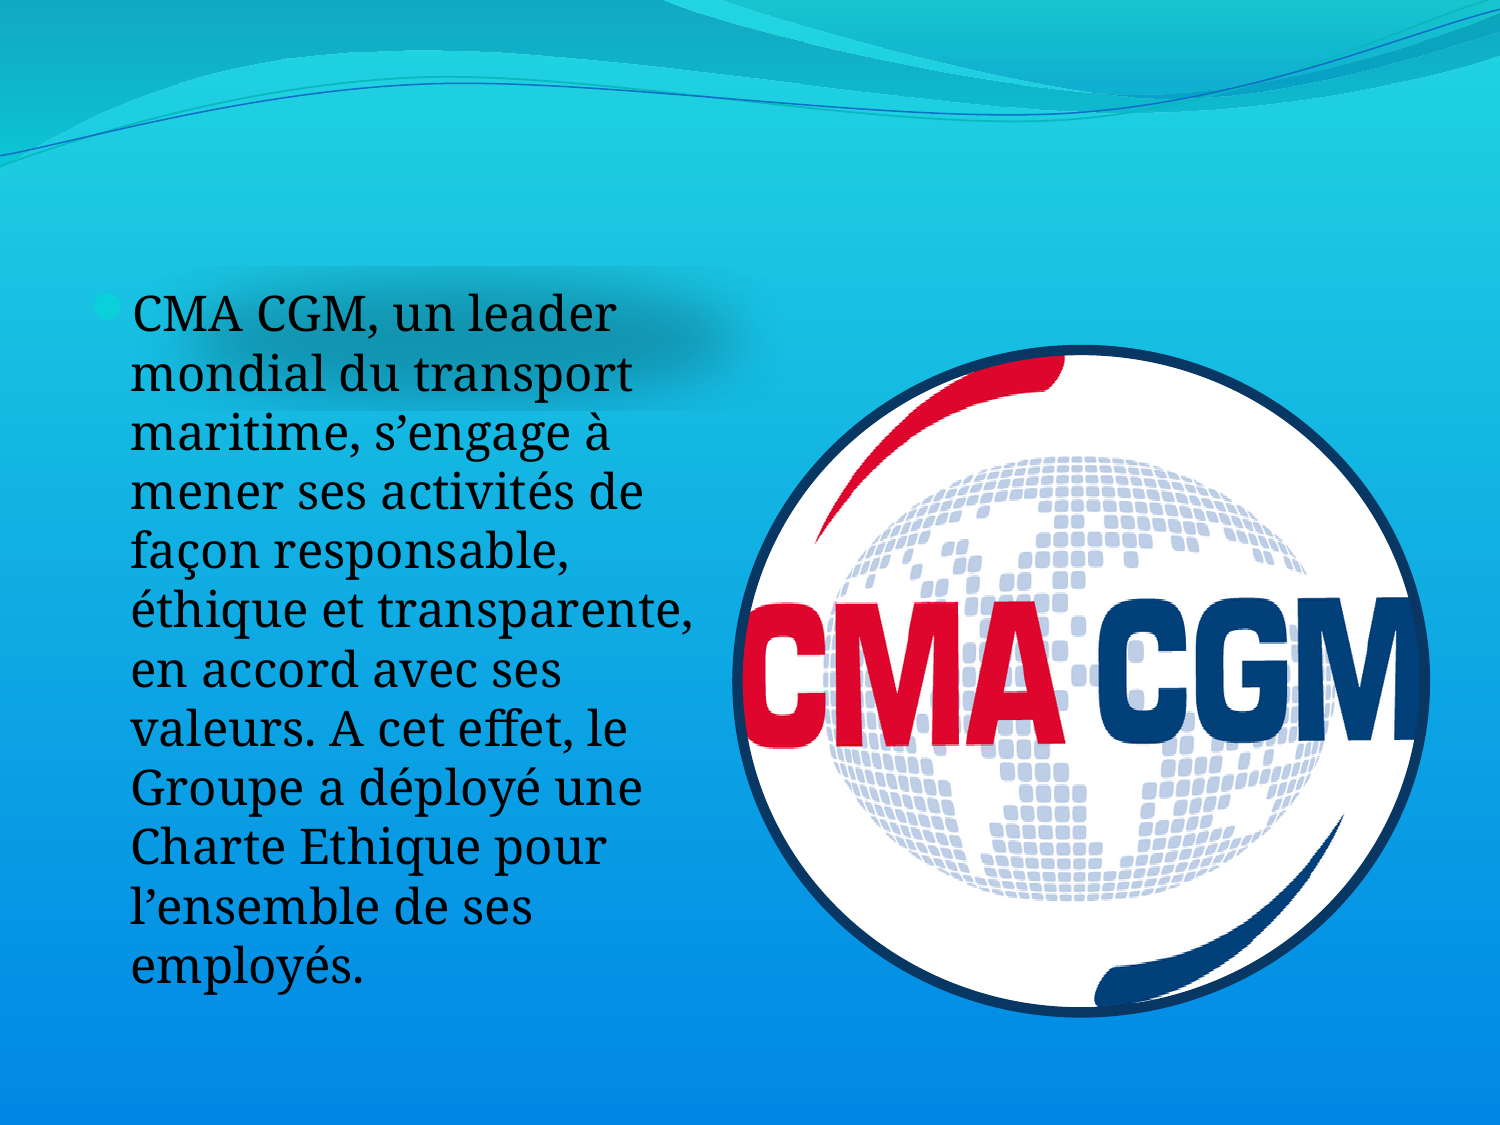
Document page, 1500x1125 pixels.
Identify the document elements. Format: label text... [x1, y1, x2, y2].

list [737, 349, 1426, 1013]
list CMA CGM, un leader mondial du transport maritime, s’engage à mener ses activités de façon responsable, éthique et transparente, en accord avec ses valeurs. A cet effet, le Groupe a déployé une Charte Ethique pour l’ensemble de ses employés. [75, 275, 738, 1003]
